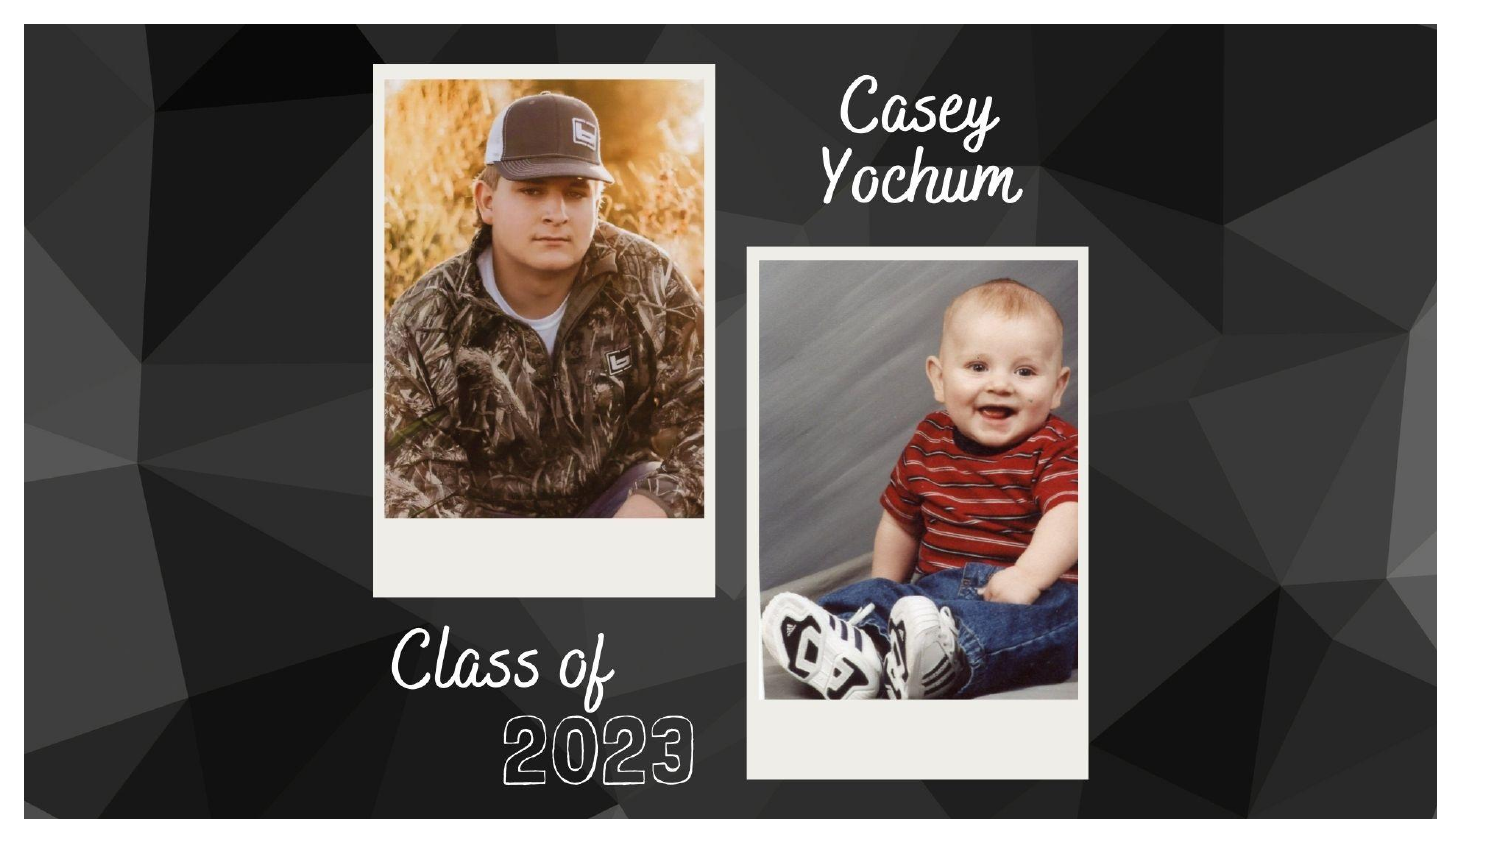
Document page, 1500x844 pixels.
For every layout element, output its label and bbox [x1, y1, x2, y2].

picture [24, 24, 1437, 819]
